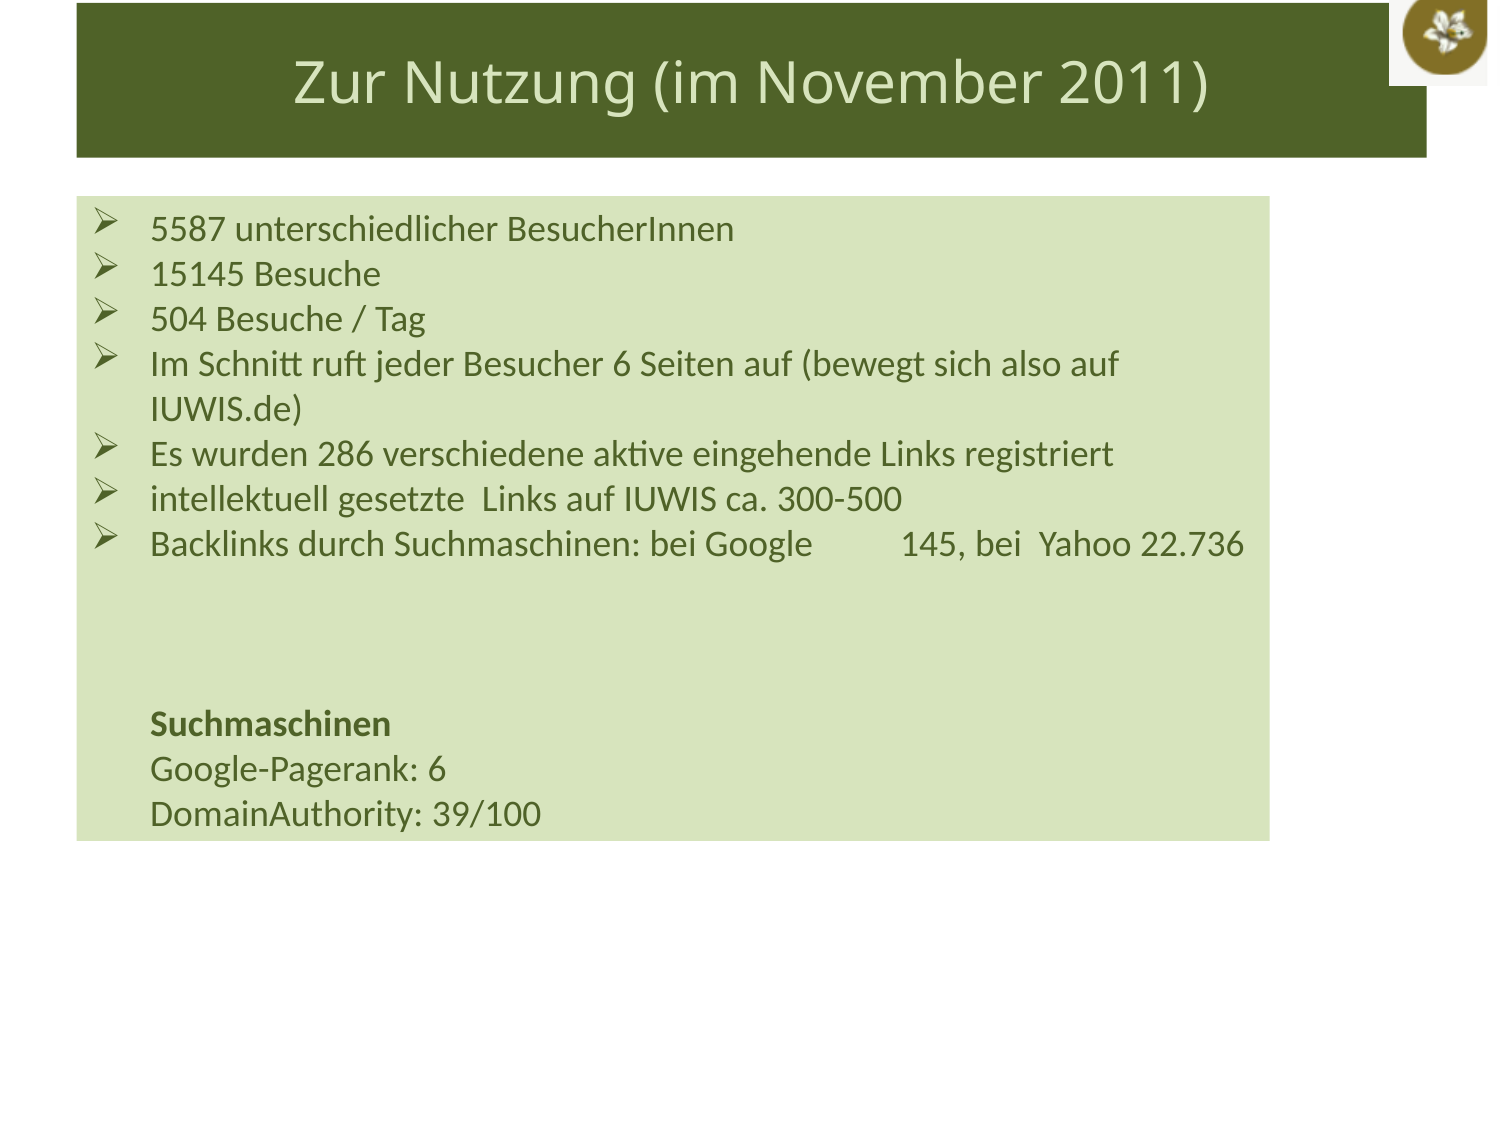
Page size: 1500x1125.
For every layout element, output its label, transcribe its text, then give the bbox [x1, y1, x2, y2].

text_box 5587 unterschiedlicher BesucherInnen 15145 Besuche 504 Besuche / Tag Im Schnitt ruft jeder Besucher 6 Seiten auf (bewegt sich also auf IUWIS.de) Es wurden 286 verschiedene aktive eingehende Links registriert intellektuell gesetzte Links auf IUWIS ca. 300-500 Backlinks durch Suchmaschinen: bei Google 145, bei Yahoo 22.736 Suchmaschinen Google-Pagerank: 6 DomainAuthority: 39/100 [76, 196, 1270, 841]
text_box Zur Nutzung (im November 2011) [76, 2, 1427, 158]
picture [1388, 0, 1500, 87]
